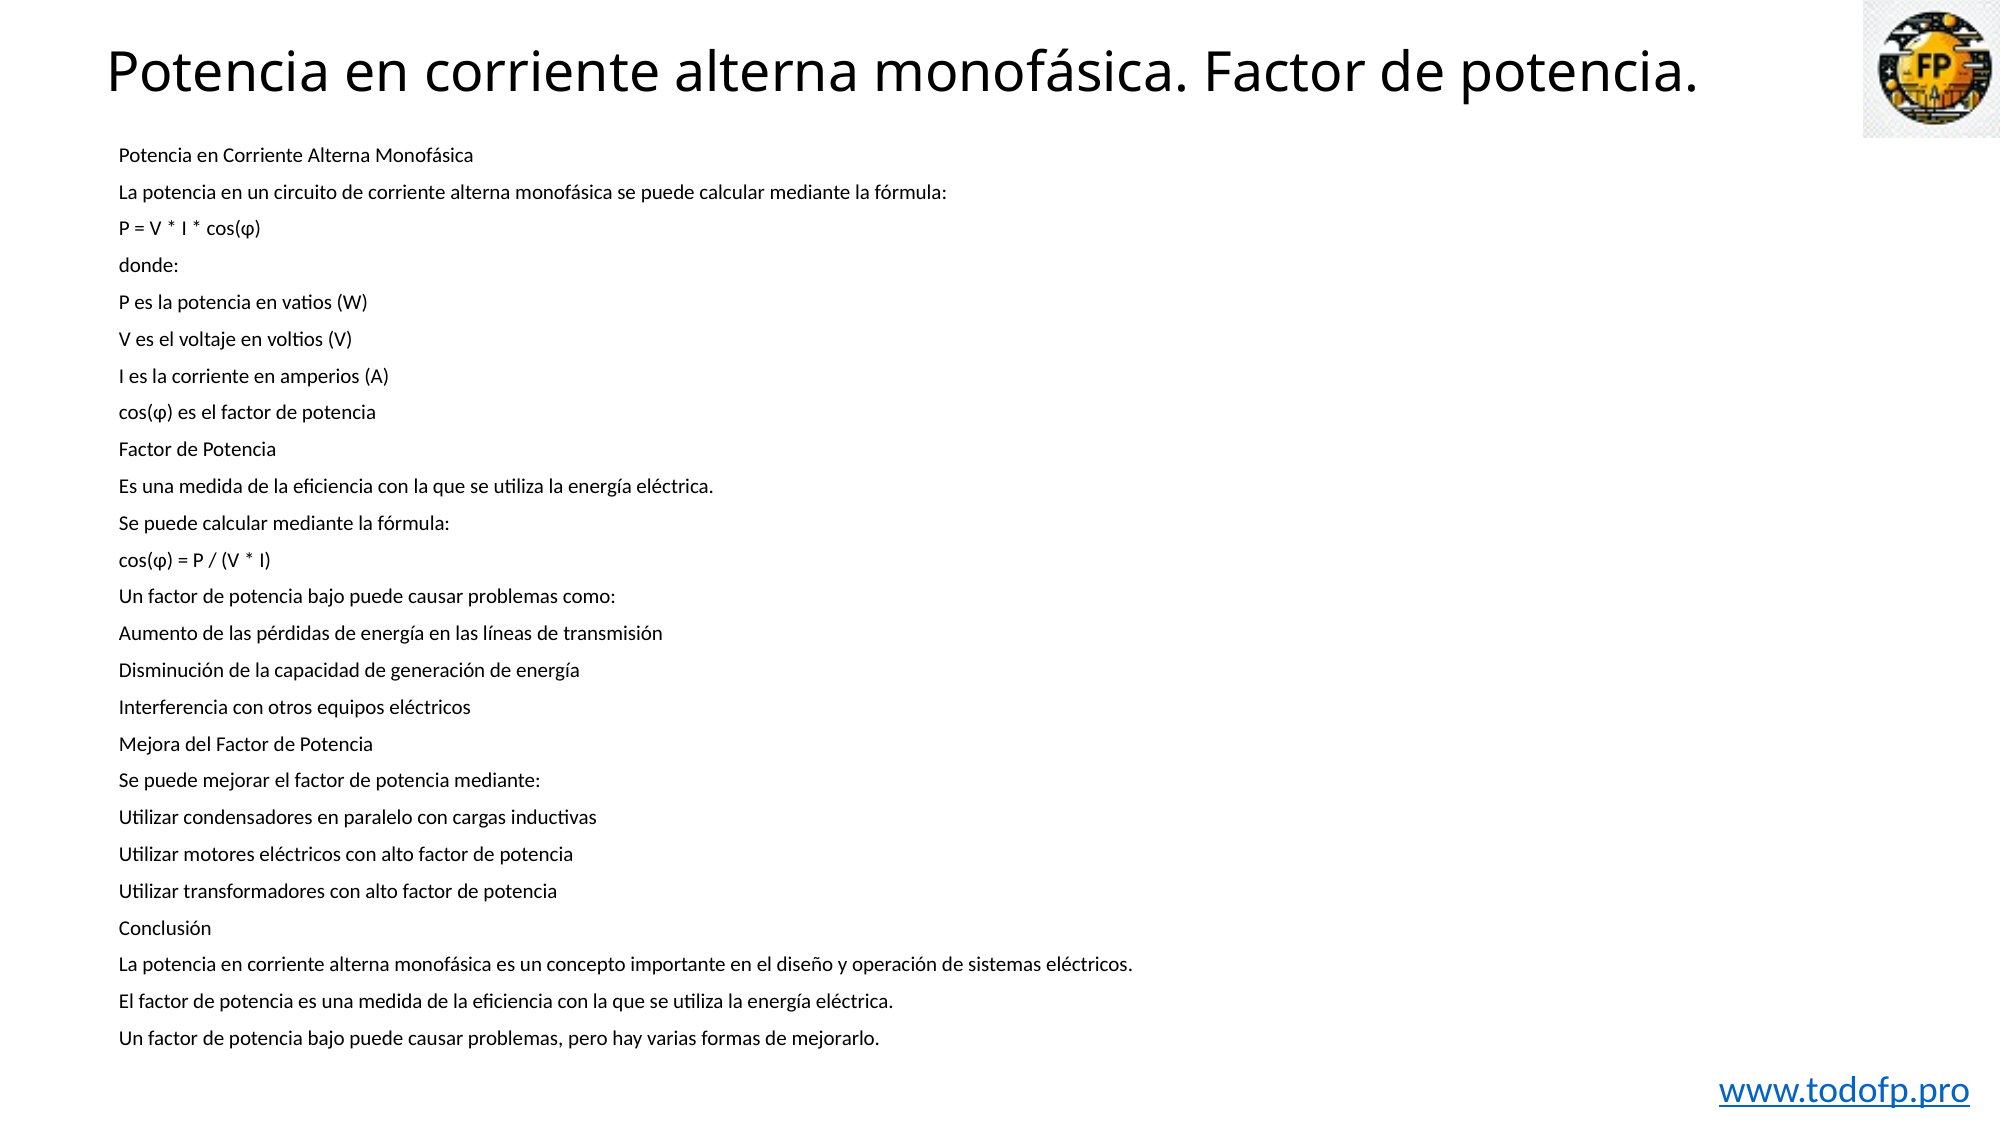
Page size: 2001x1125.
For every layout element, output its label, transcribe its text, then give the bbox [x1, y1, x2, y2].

picture [1863, 0, 2000, 138]
list Potencia en Corriente Alterna Monofásica La potencia en un circuito de corriente alterna monofásica se puede calcular mediante la fórmula: P = V * I * cos(φ) donde: P es la potencia en vatios (W) V es el voltaje en voltios (V) I es la corriente en amperios (A) cos(φ) es el factor de potencia Factor de Potencia Es una medida de la eficiencia con la que se utiliza la energía eléctrica. Se puede calcular mediante la fórmula: cos(φ) = P / (V * I) Un factor de potencia bajo puede causar problemas como: Aumento de las pérdidas de energía en las líneas de transmisión Disminución de la capacidad de generación de energía Interferencia con otros equipos eléctricos Mejora del Factor de Potencia Se puede mejorar el factor de potencia mediante: Utilizar condensadores en paralelo con cargas inductivas Utilizar motores eléctricos con alto factor de potencia Utilizar transformadores con alto factor de potencia Conclusión La potencia en corriente alterna monofásica es un concepto importante en el diseño y operación de sistemas eléctricos. El factor de potencia es una medida de la eficiencia con la que se utiliza la energía eléctrica. Un factor de potencia bajo puede causar problemas, pero hay varias formas de mejorarlo. [104, 136, 1915, 1063]
text_box www.todofp.pro [1692, 1057, 1986, 1117]
title Potencia en corriente alterna monofásica. Factor de potencia. [91, 16, 1819, 131]
